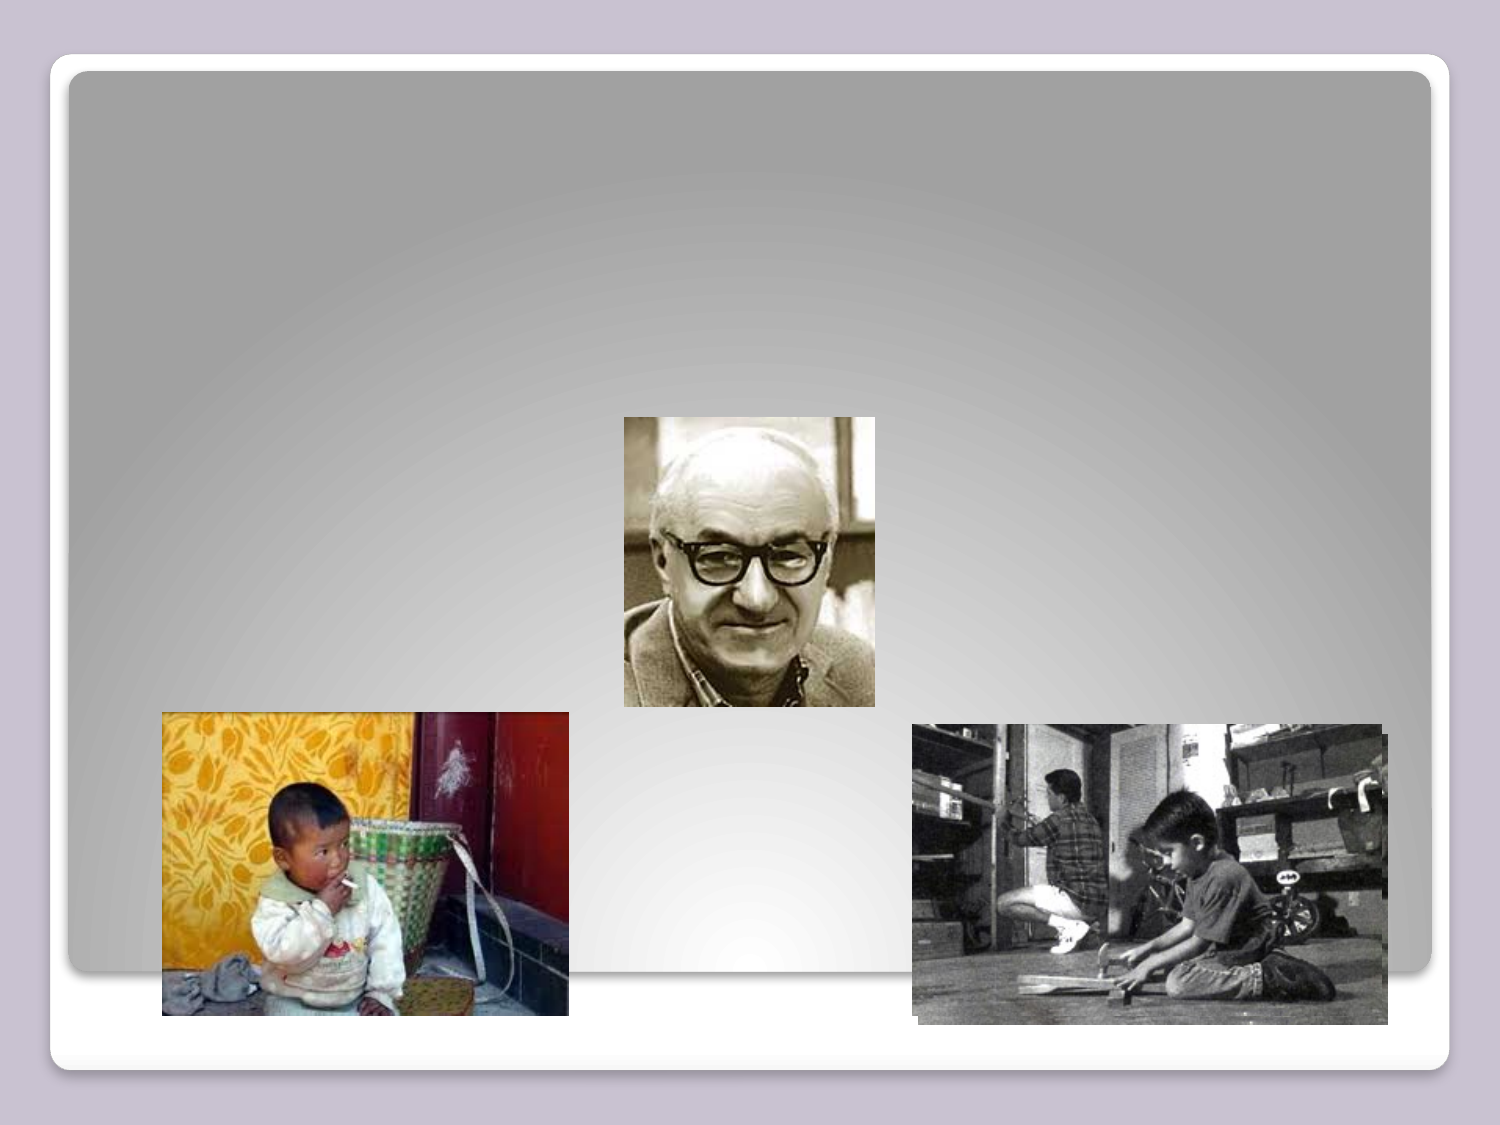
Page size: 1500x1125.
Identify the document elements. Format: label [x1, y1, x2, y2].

picture [162, 712, 569, 1016]
picture [912, 724, 1382, 1016]
picture [624, 417, 876, 708]
